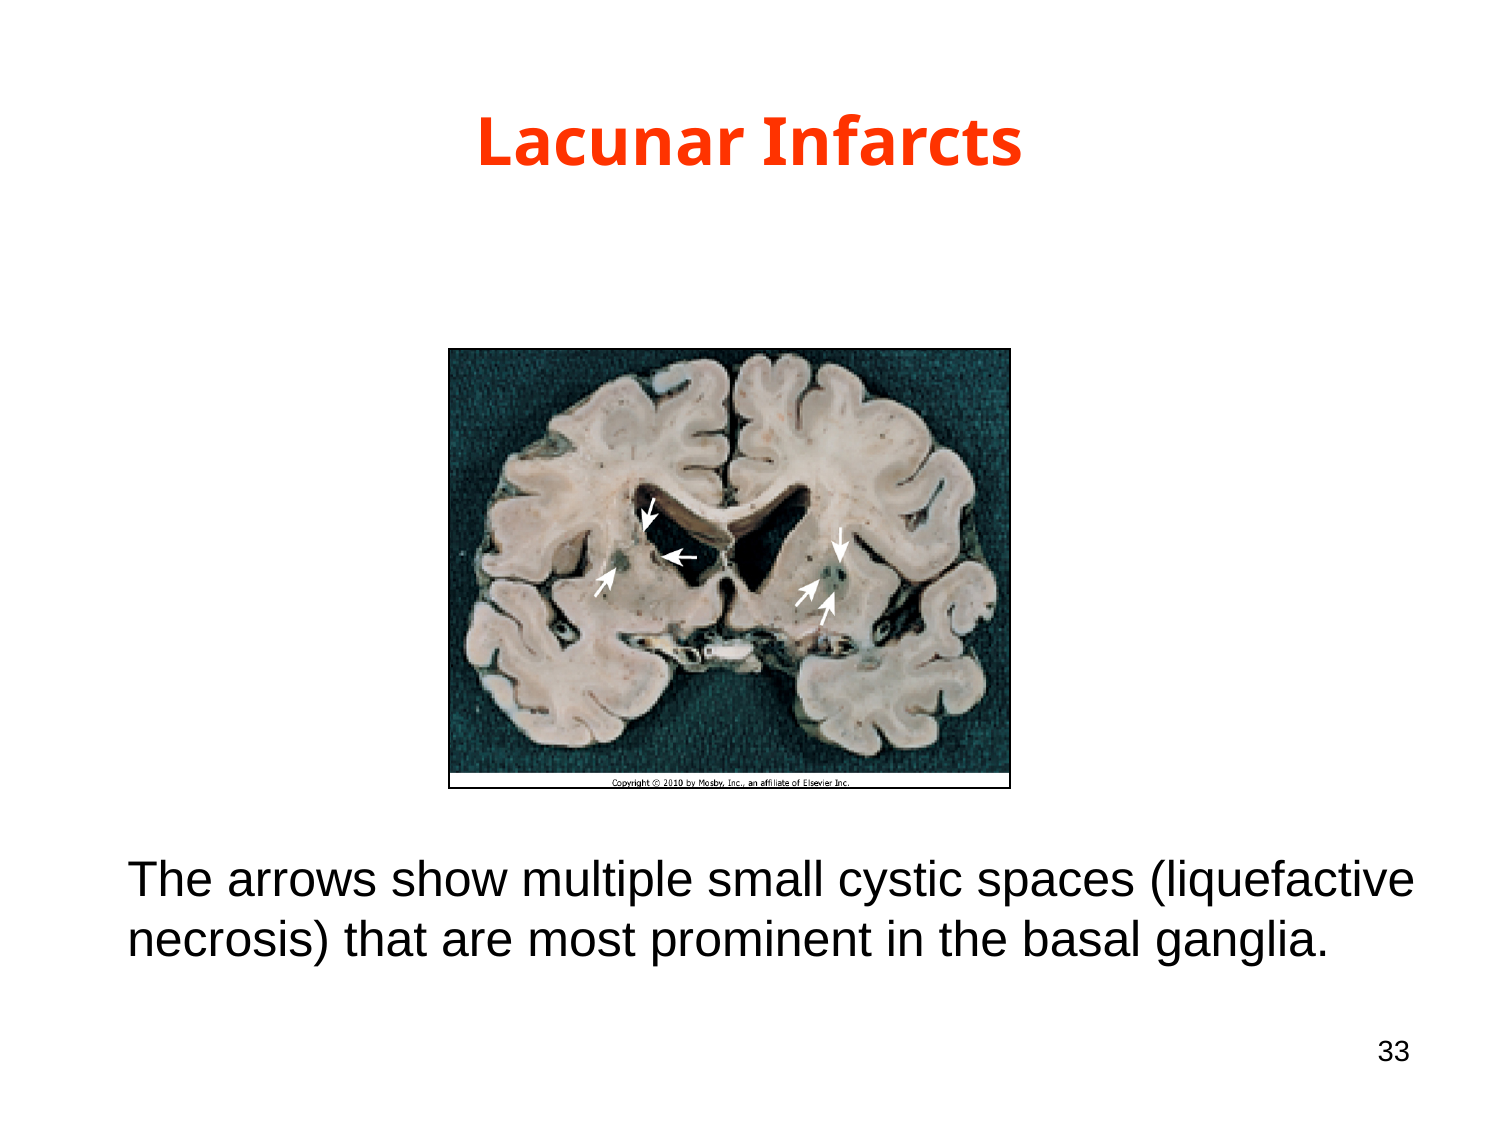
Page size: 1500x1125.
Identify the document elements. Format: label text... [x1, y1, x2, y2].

text_box The arrows show multiple small cystic spaces (liquefactive necrosis) that are most prominent in the basal ganglia. [112, 812, 1463, 1000]
picture [449, 349, 1010, 788]
title Lacunar Infarcts [74, 44, 1426, 233]
text_box 33 [1074, 1024, 1425, 1103]
